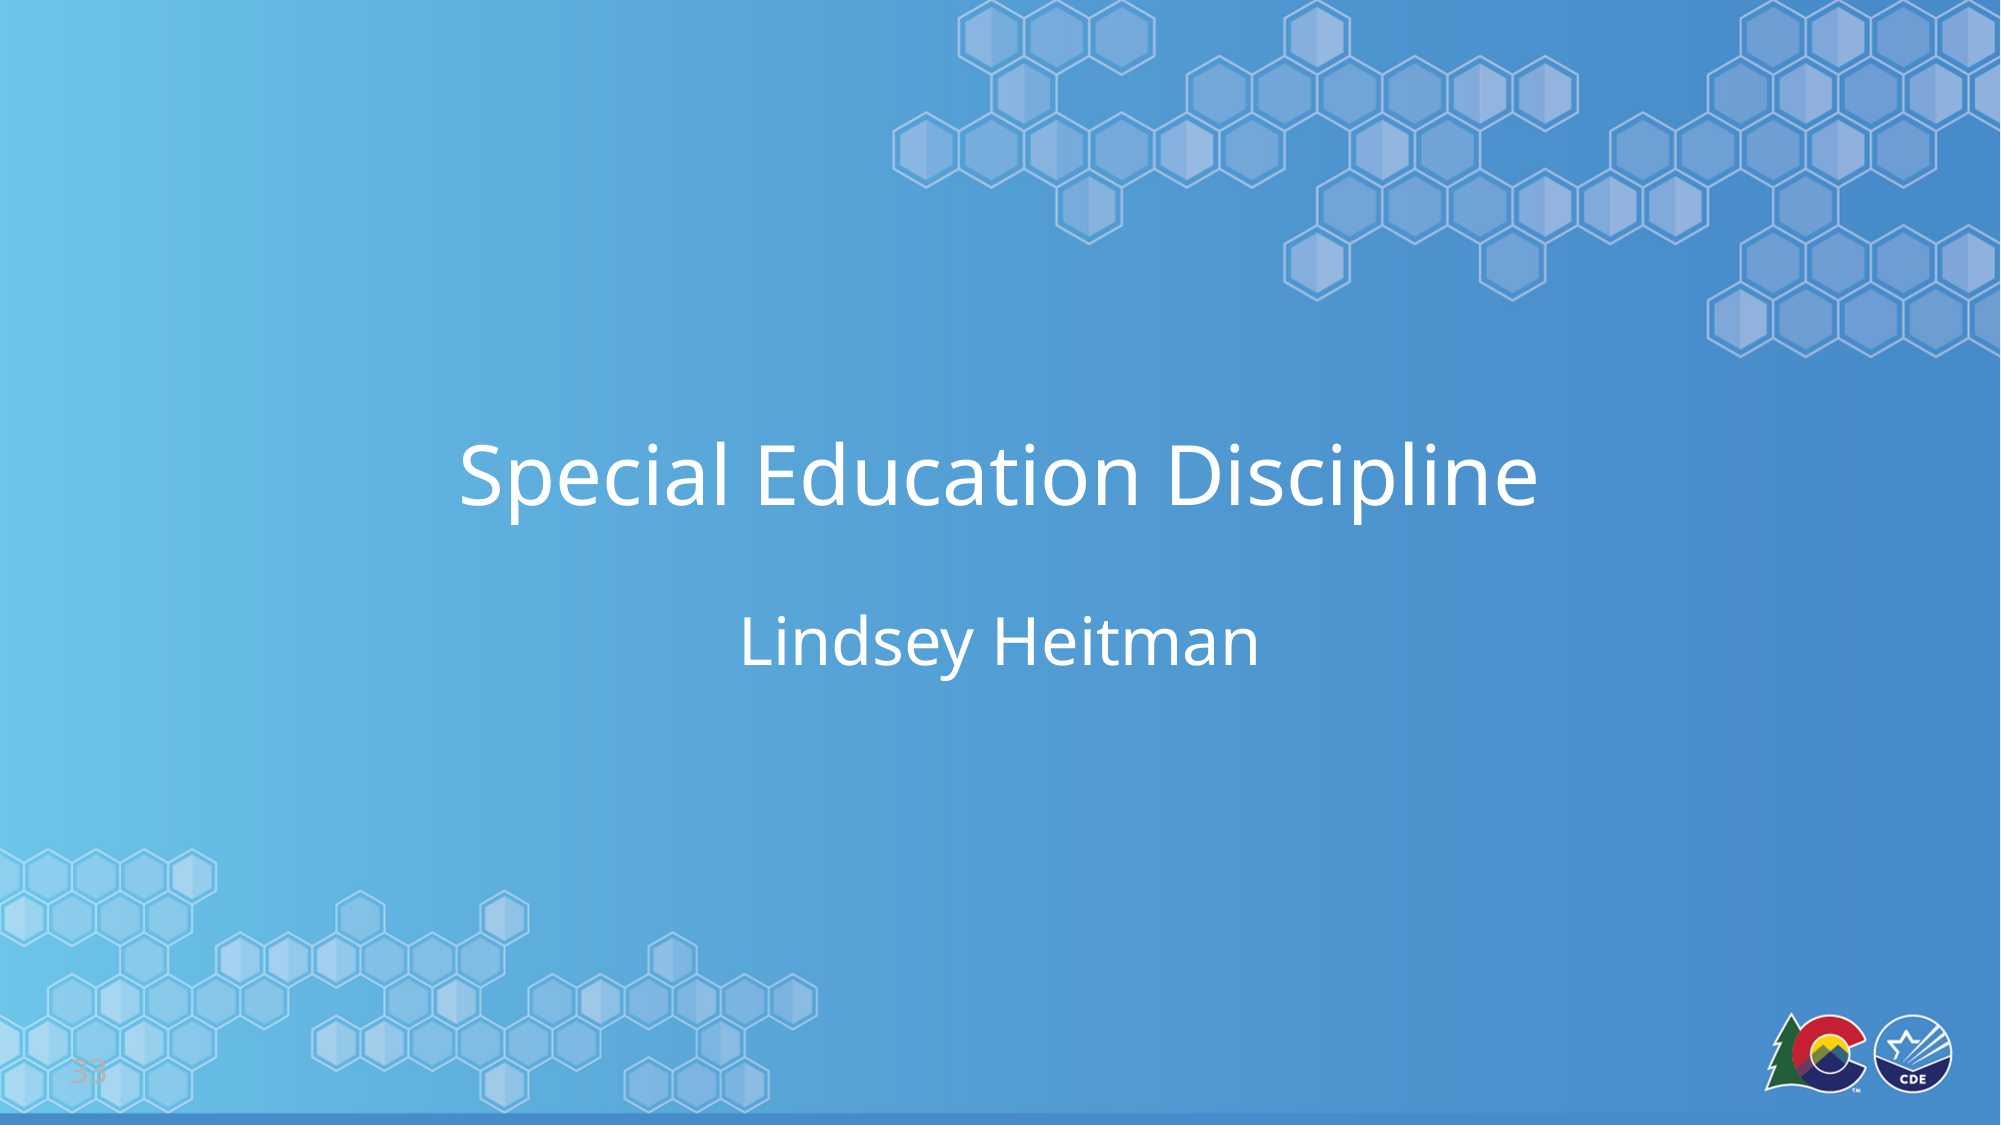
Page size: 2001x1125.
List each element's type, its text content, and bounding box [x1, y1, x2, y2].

title Special Education Discipline [0, 425, 2000, 600]
slide_number 33 [54, 1042, 191, 1103]
picture [0, 0, 2001, 1125]
list Lindsey Heitman [0, 600, 2000, 775]
